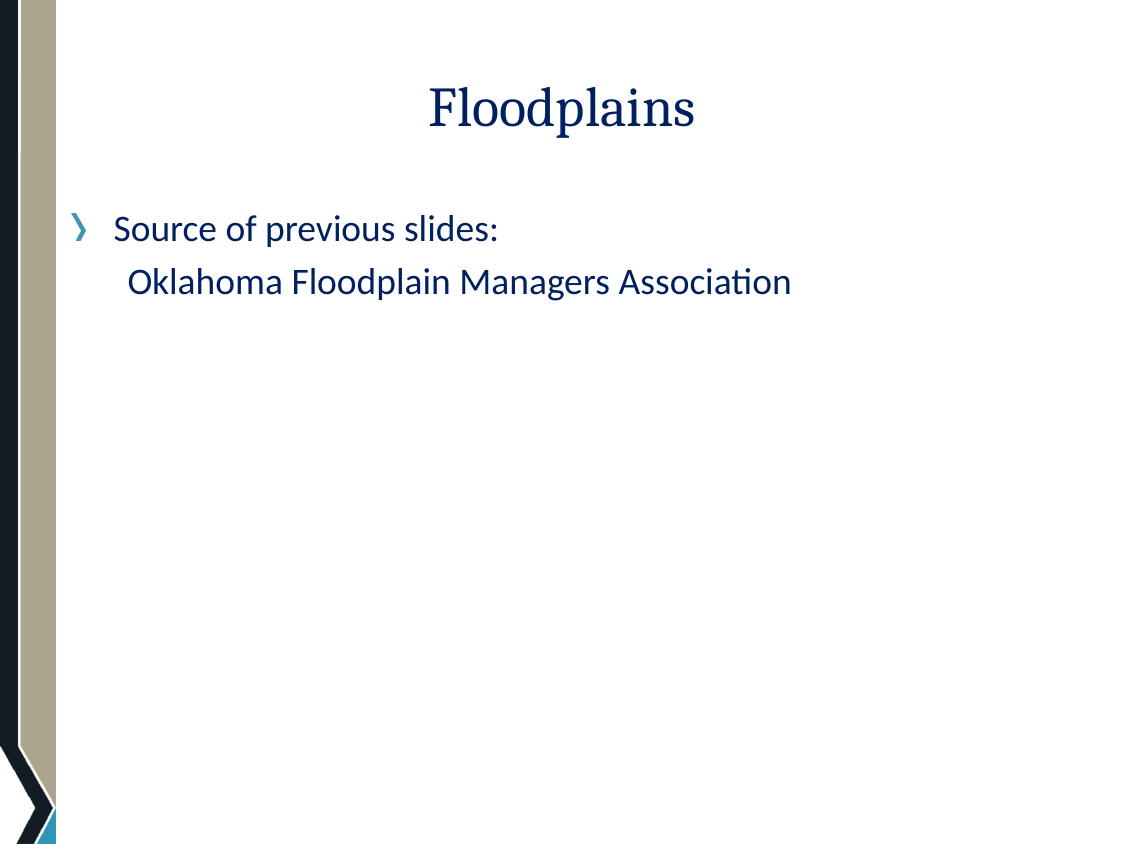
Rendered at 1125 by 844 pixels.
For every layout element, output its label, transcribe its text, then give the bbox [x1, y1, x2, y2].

title Floodplains [56, 33, 1069, 175]
list Source of previous slides: Oklahoma Floodplain Managers Association [56, 196, 1069, 754]
picture [71, 213, 87, 241]
picture [0, 0, 56, 844]
